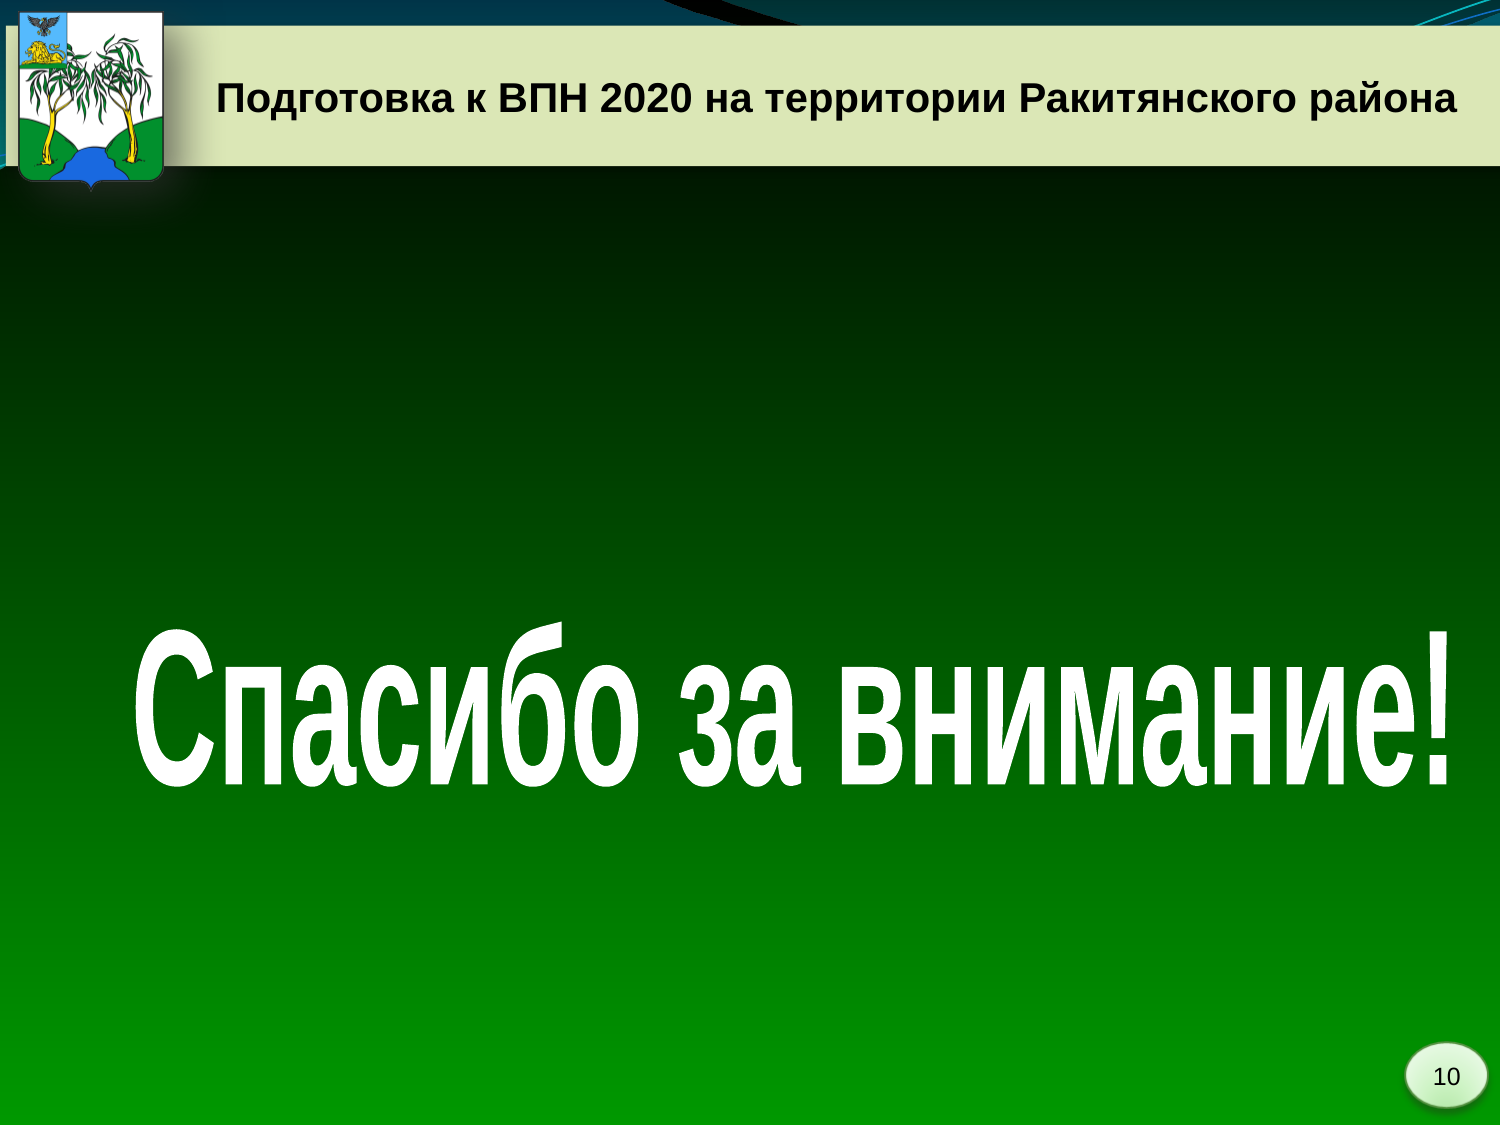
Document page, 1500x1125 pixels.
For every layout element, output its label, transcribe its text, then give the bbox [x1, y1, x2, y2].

picture [18, 11, 165, 192]
text_box Подготовка к ВПН 2020 на территории Ракитянского района [206, 23, 1500, 168]
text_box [1393, 1036, 1500, 1125]
